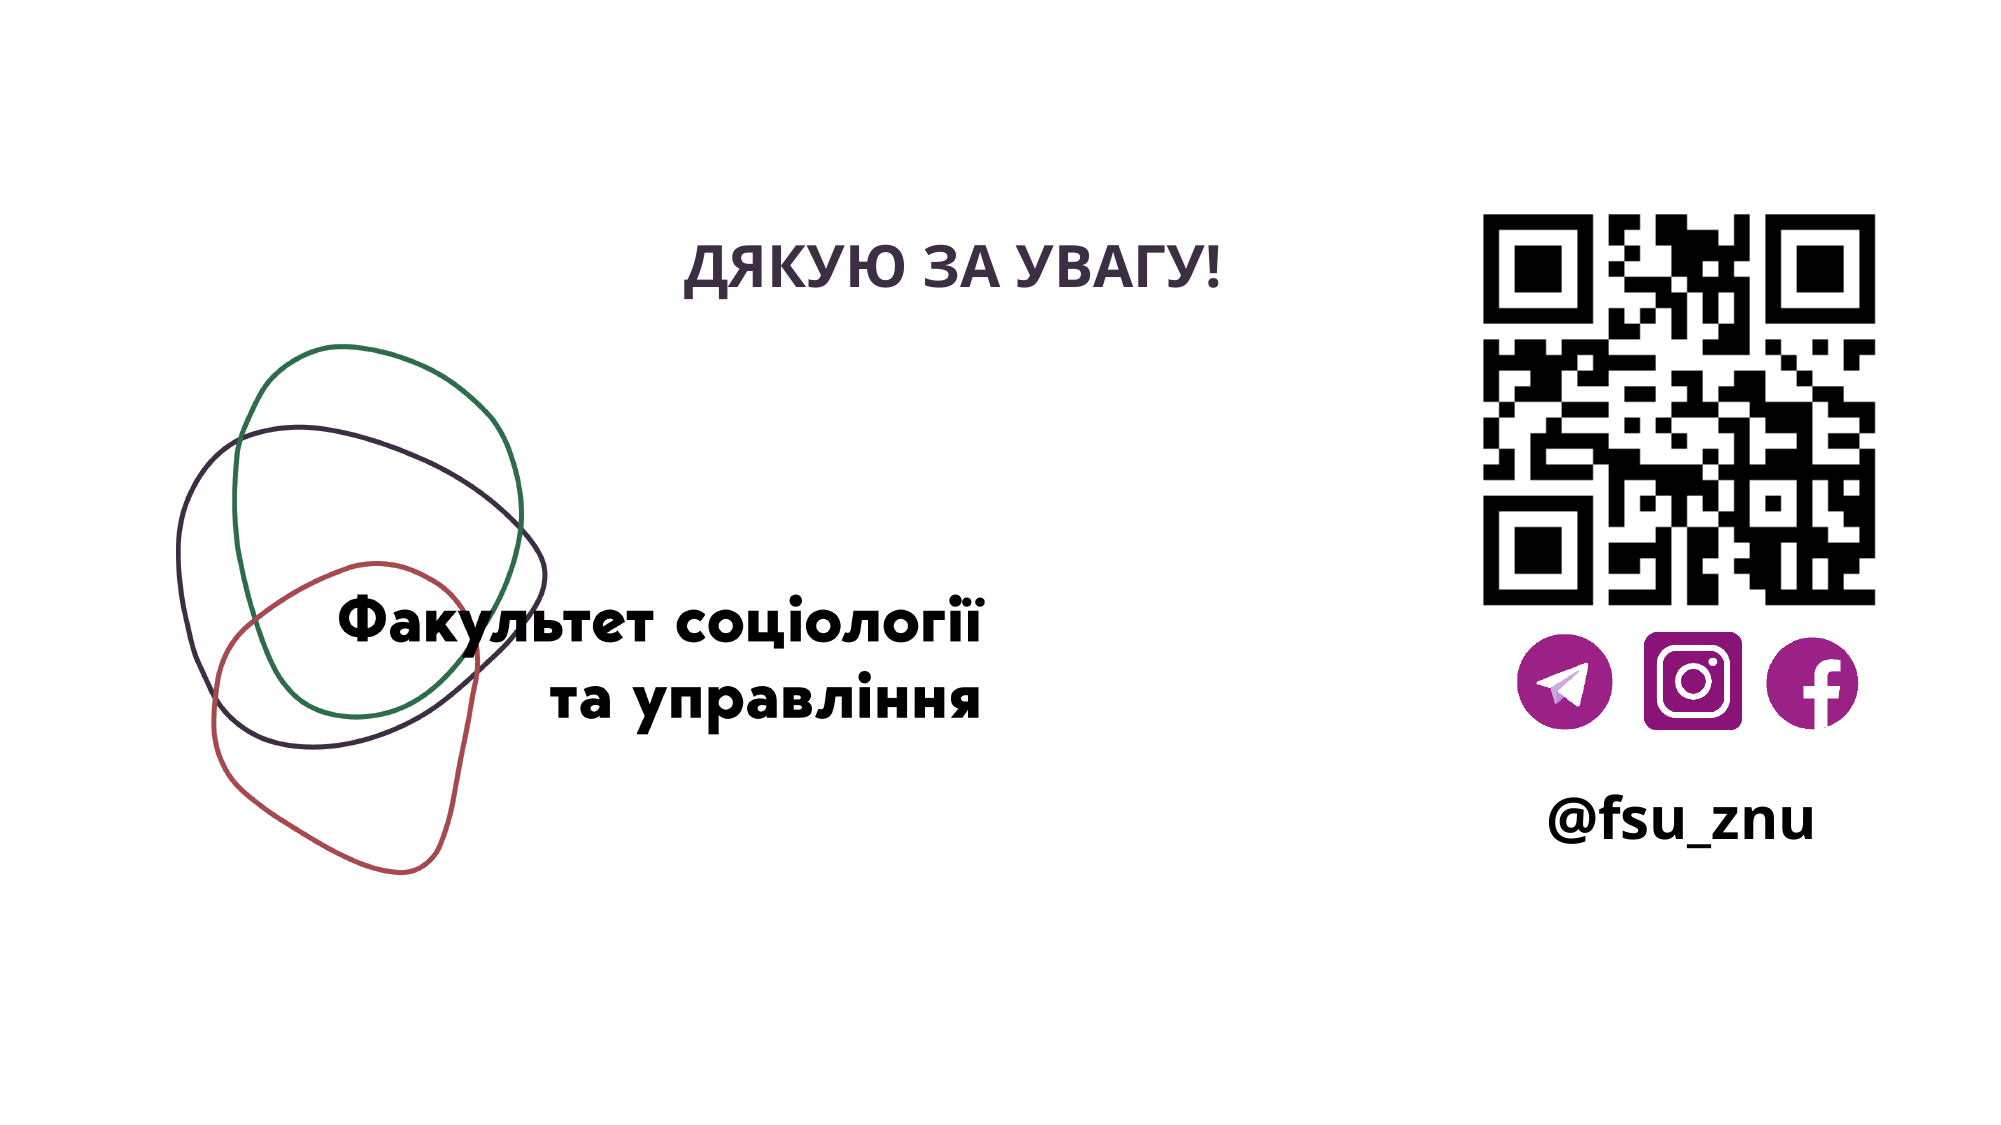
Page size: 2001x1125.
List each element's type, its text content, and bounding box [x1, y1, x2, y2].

picture [1421, 152, 1938, 735]
text_box @fsu_znu [1398, 761, 1965, 871]
picture [83, 266, 1054, 952]
title ДЯКУЮ ЗА УВАГУ! [308, 222, 1416, 446]
